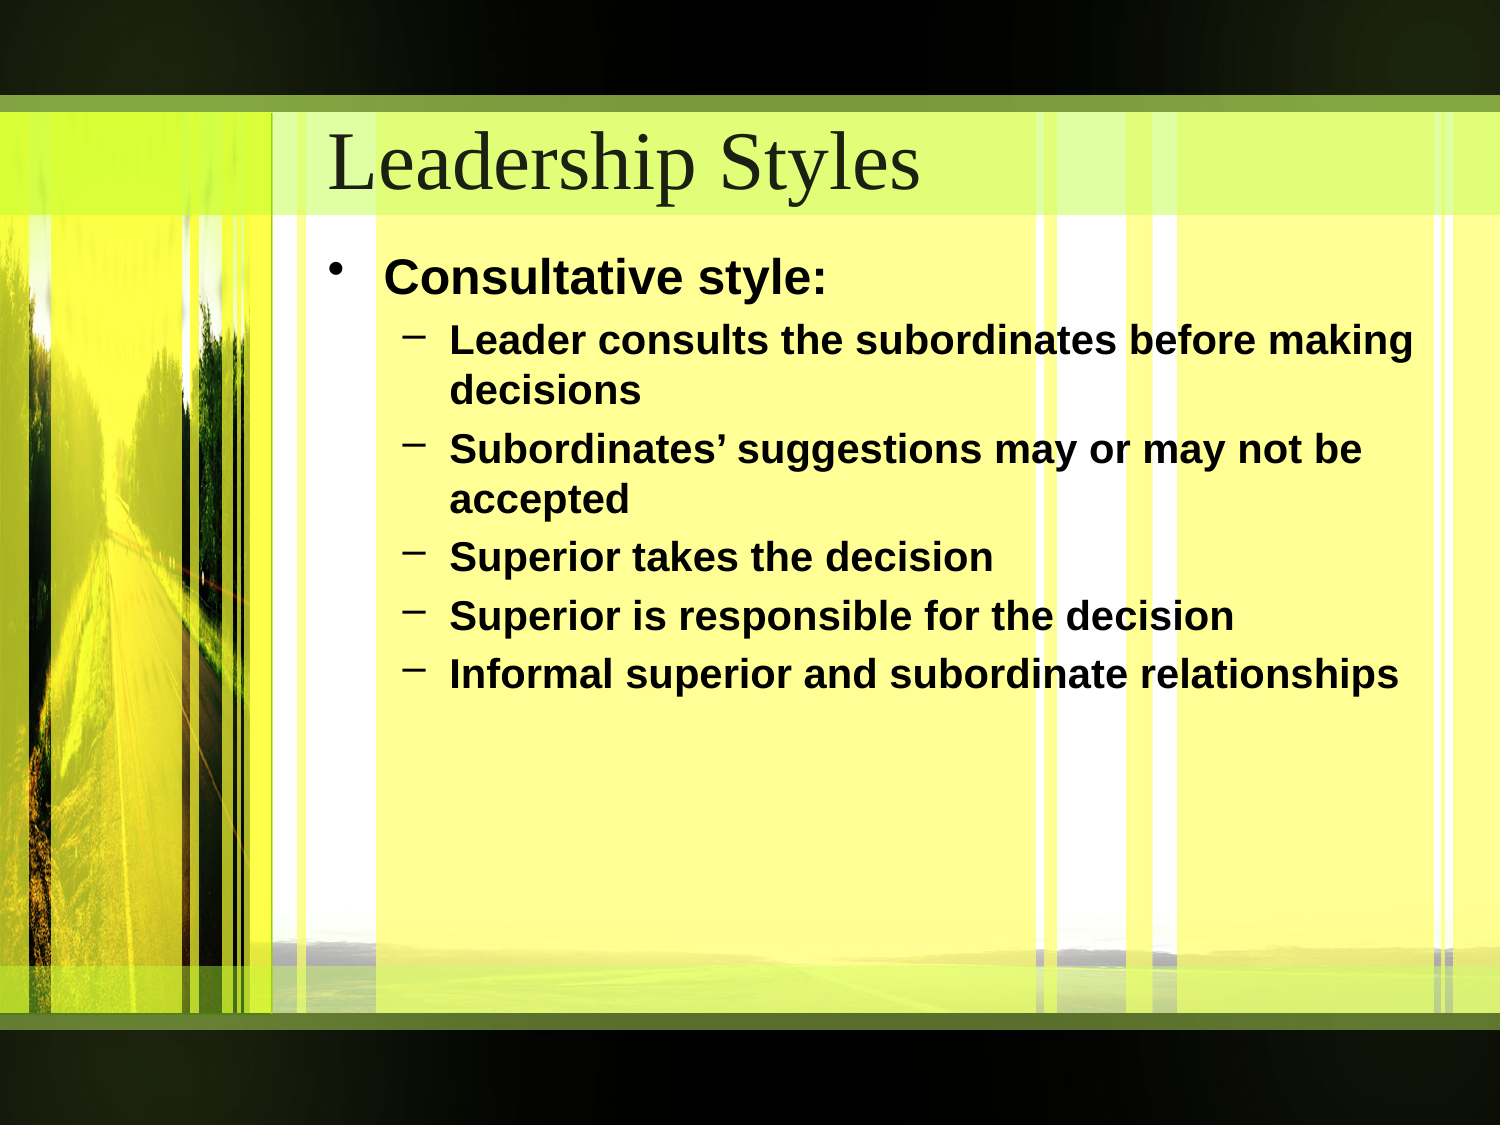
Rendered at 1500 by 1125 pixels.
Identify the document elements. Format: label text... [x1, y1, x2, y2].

title Leadership Styles [312, 87, 1500, 226]
picture [0, 0, 1500, 1125]
list Consultative style: Leader consults the subordinates before making decisions Subordinates’ suggestions may or may not be accepted Superior takes the decision Superior is responsible for the decision Informal superior and subordinate relationships [312, 237, 1463, 951]
